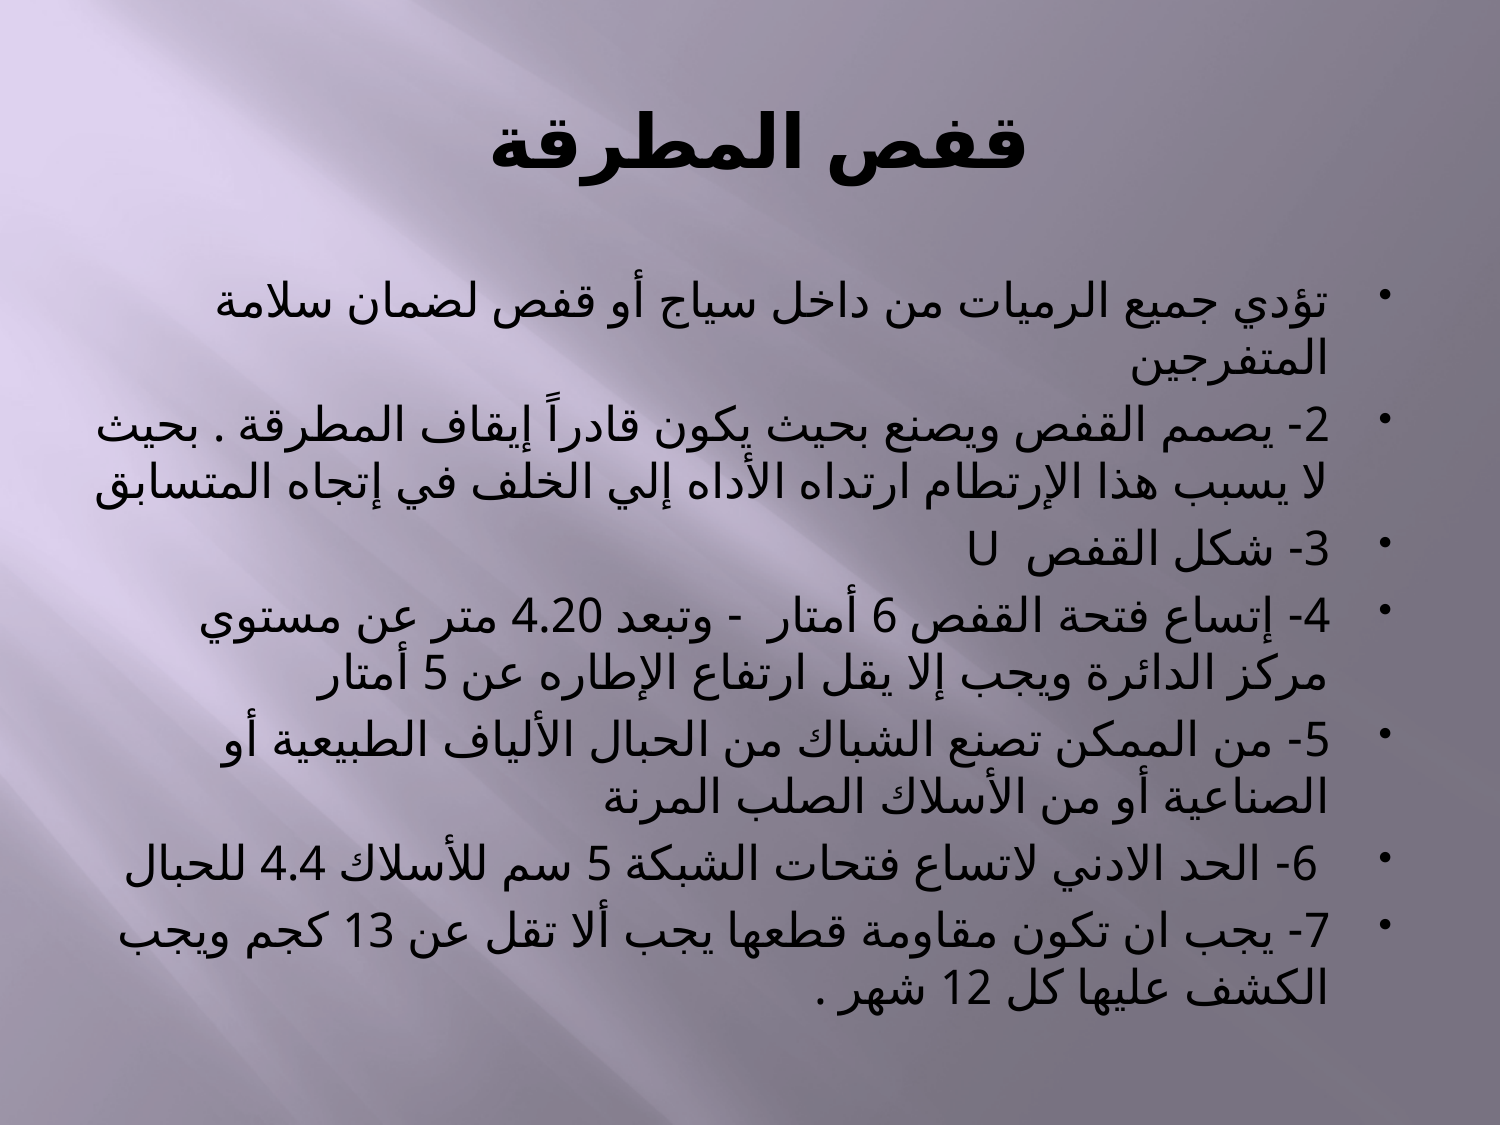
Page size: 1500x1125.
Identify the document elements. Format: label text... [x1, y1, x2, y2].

title قفص المطرقة [75, 45, 1425, 233]
list تؤدي جميع الرميات من داخل سياج أو قفص لضمان سلامة المتفرجين 2- يصمم القفص ويصنع بحيث يكون قادراً إيقاف المطرقة . بحيث لا يسبب هذا الإرتطام ارتداه الأداه إلي الخلف في إتجاه المتسابق 3- شكل القفص U 4- إتساع فتحة القفص 6 أمتار - وتبعد 4.20 متر عن مستوي مركز الدائرة ويجب إلا يقل ارتفاع الإطاره عن 5 أمتار 5- من الممكن تصنع الشباك من الحبال الألياف الطبيعية أو الصناعية أو من الأسلاك الصلب المرنة 6- الحد الادني لاتساع فتحات الشبكة 5 سم للأسلاك 4.4 للحبال 7- يجب ان تكون مقاومة قطعها يجب ألا تقل عن 13 كجم ويجب الكشف عليها كل 12 شهر . [75, 262, 1425, 1035]
